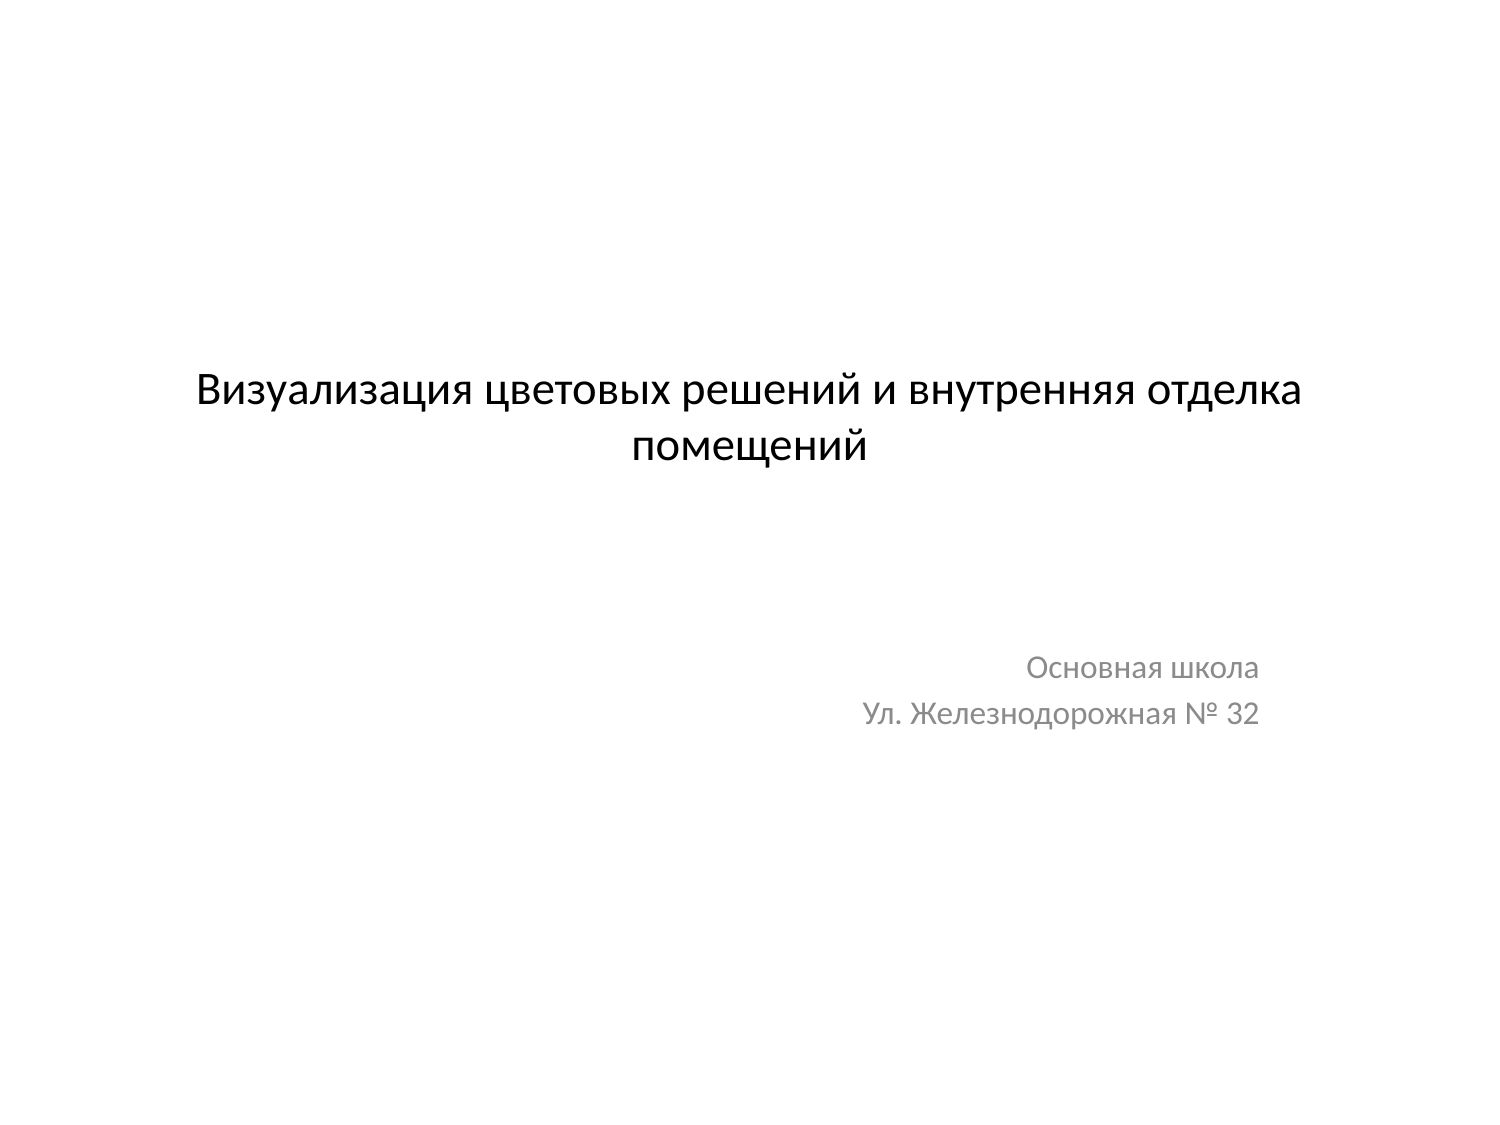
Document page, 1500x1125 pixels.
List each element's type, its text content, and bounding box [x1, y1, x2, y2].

title Визуализация цветовых решений и внутренняя отделка помещений [112, 349, 1388, 591]
subtitle Основная школа Ул. Железнодорожная № 32 [225, 637, 1275, 925]
